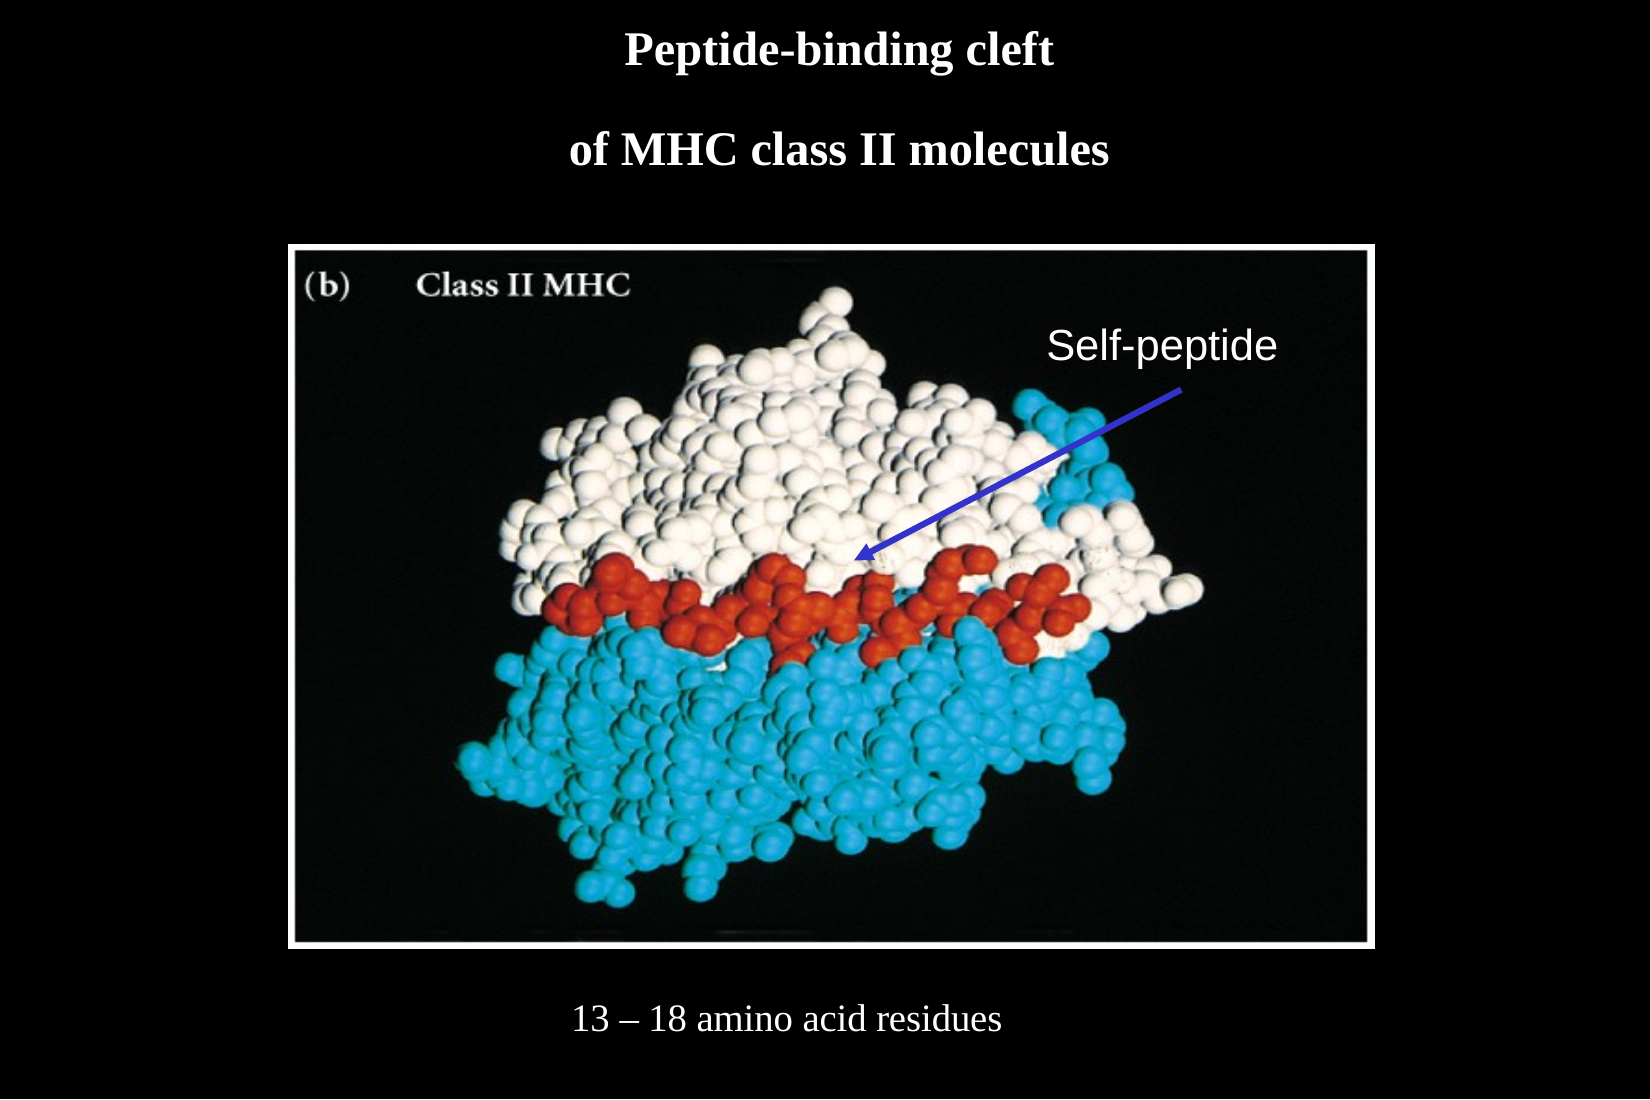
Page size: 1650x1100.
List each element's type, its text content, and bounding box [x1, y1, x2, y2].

picture [288, 243, 1376, 950]
text_box Peptide-binding cleft of MHC class II molecules [553, 0, 1138, 215]
text_box 13 – 18 amino acid residues [556, 977, 1018, 1072]
